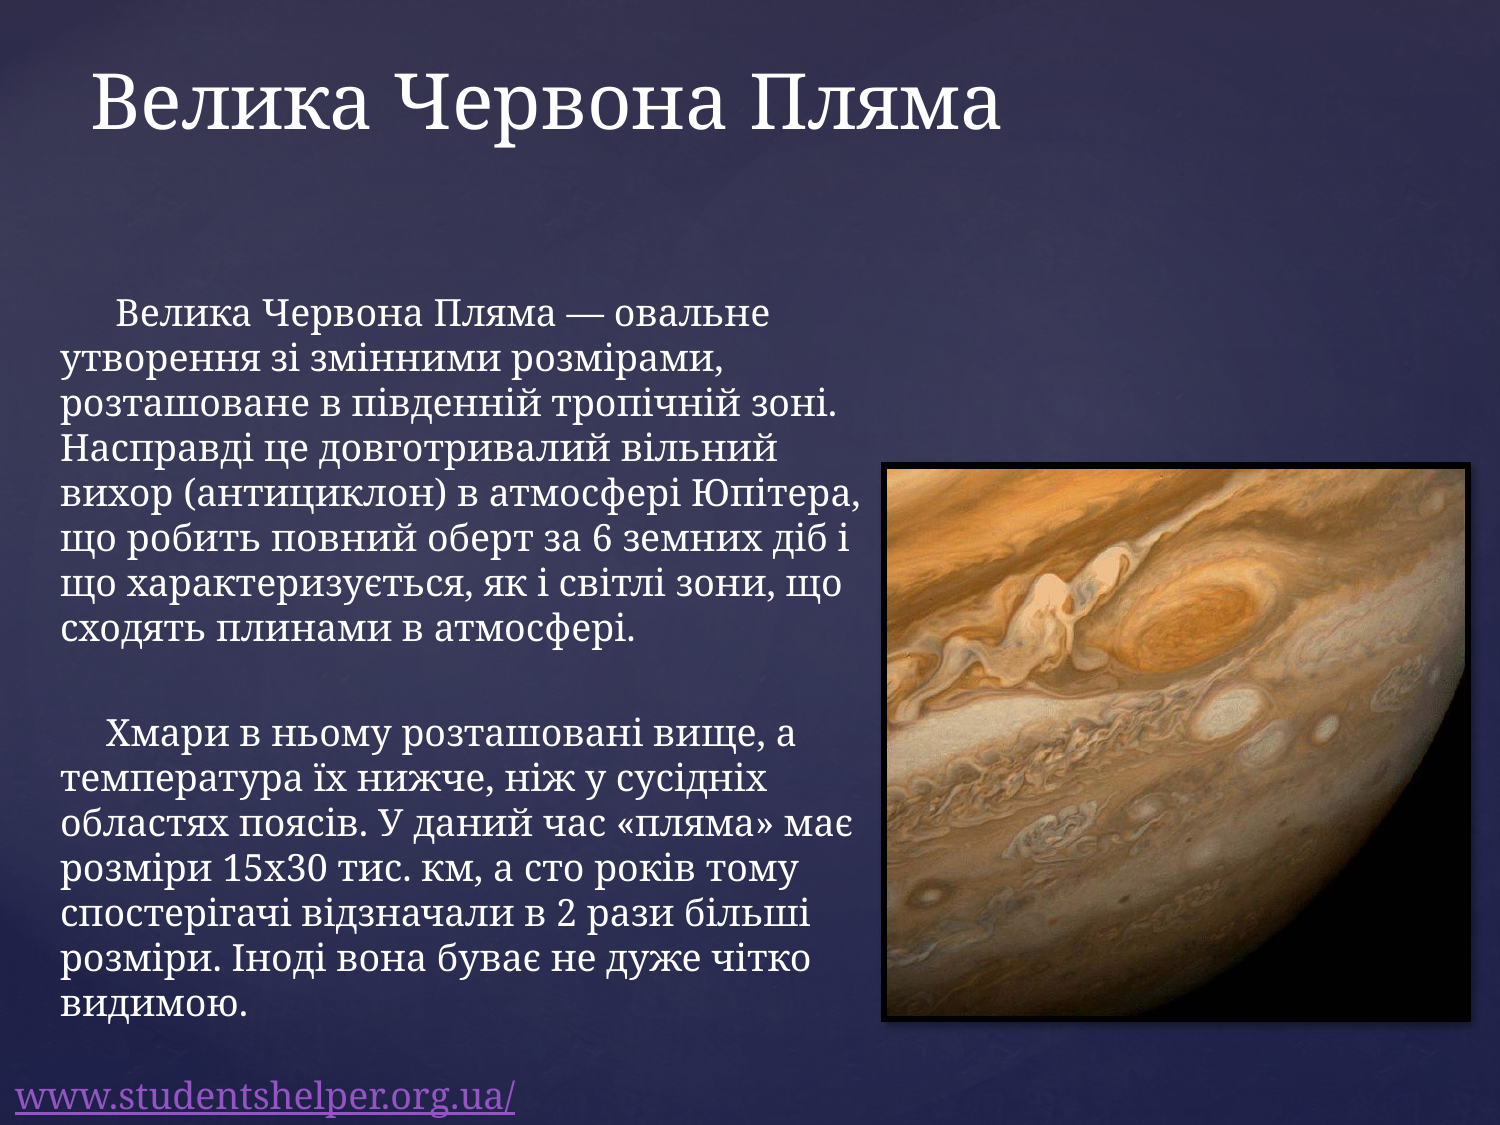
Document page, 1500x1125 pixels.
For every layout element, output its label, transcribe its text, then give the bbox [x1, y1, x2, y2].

picture [886, 468, 1466, 1017]
list Велика Червона Пляма — овальне утворення зі змінними розмірами, розташоване в південній тропічній зоні. Насправді це довготривалий вільний вихор (антициклон) в атмосфері Юпітера, що робить повний оберт за 6 земних діб і що характеризується, як і світлі зони, що сходять плинами в атмосфері. Хмари в ньому розташовані вище, а температура їх нижче, ніж у сусідніх областях поясів. У даний час «пляма» має розміри 15х30 тис. км, а сто років тому спостерігачі відзначали в 2 рази більші розміри. Іноді вона буває не дуже чітко видимою. [0, 187, 891, 1125]
title Велика Червона Пляма [75, 43, 1454, 153]
text_box www.studentshelper.org.ua/ [0, 1064, 727, 1125]
